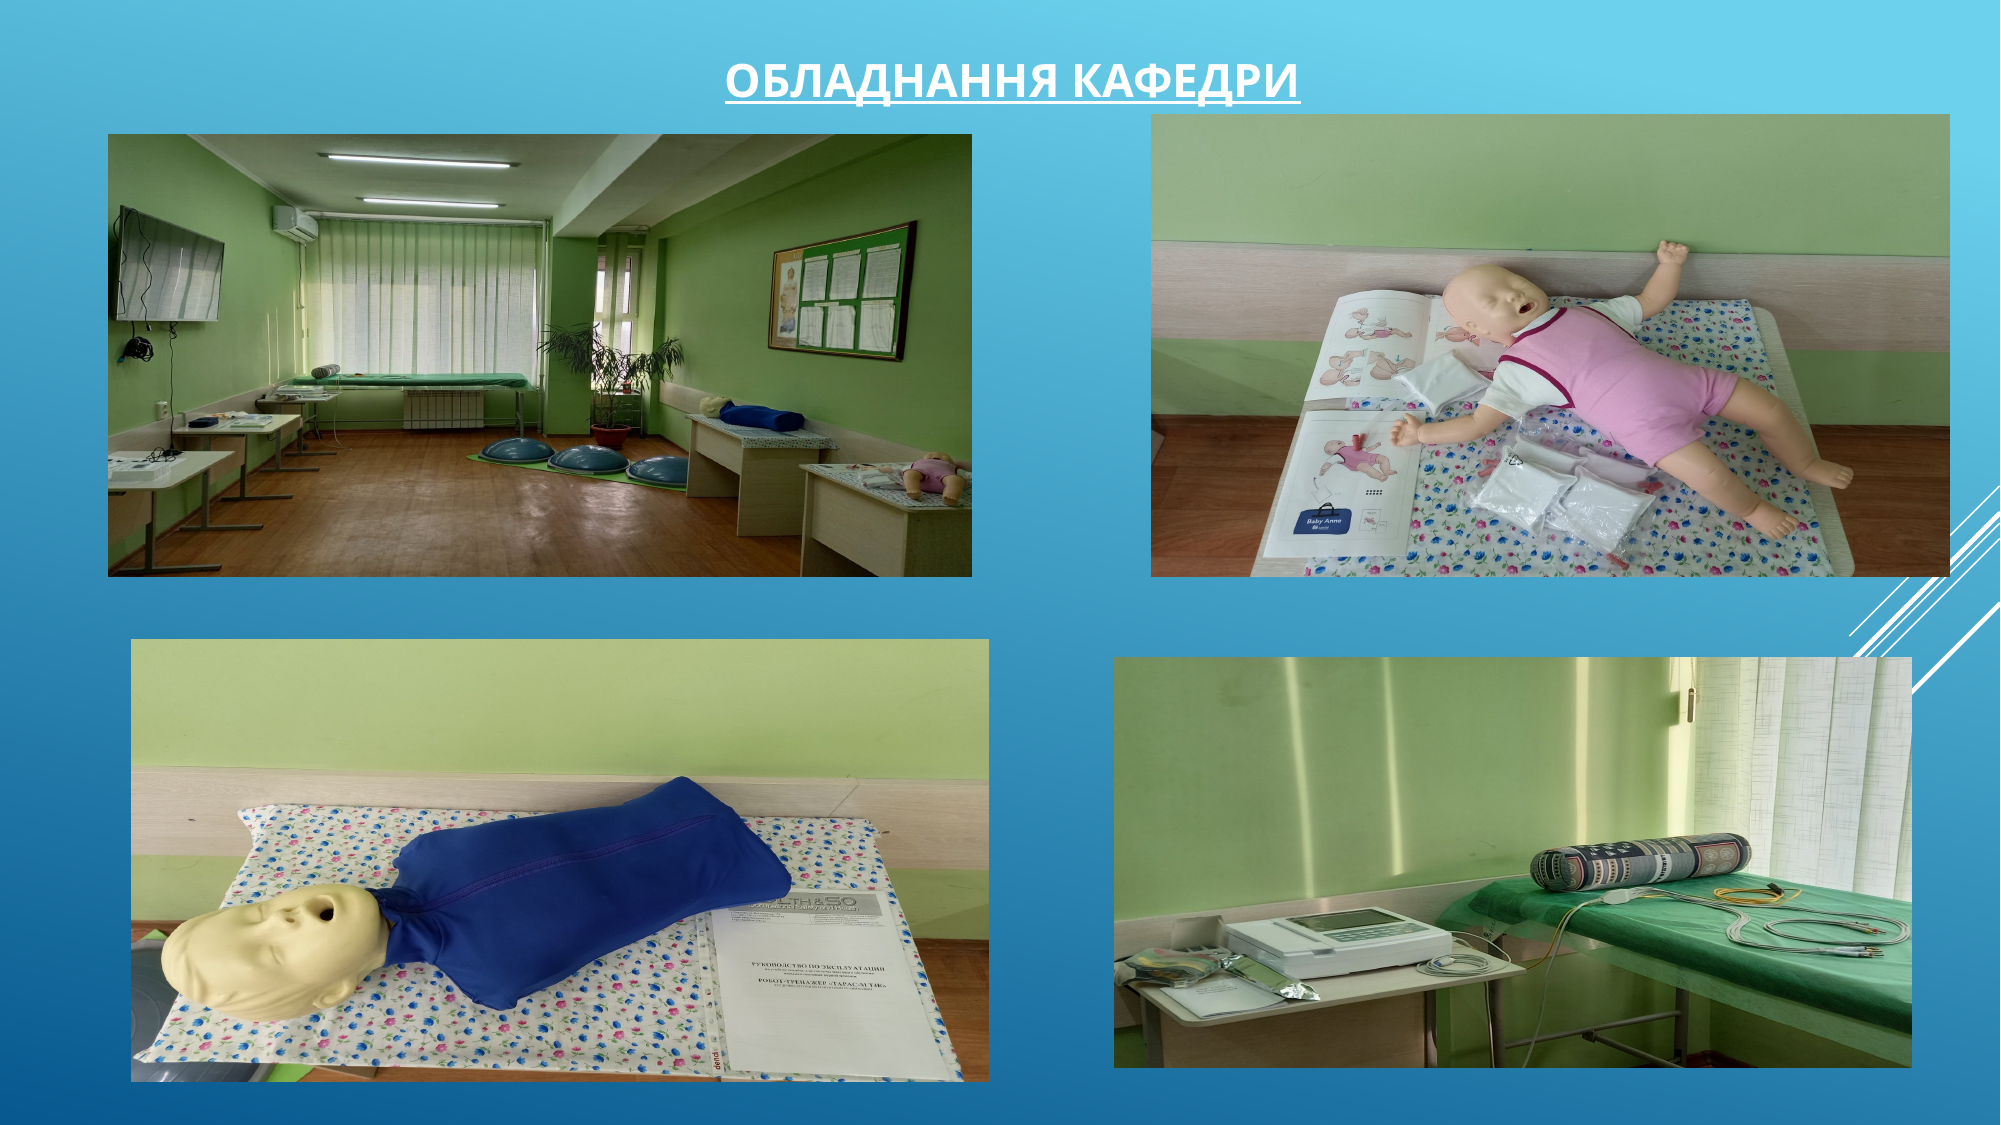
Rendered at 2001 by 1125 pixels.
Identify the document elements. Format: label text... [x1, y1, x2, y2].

picture [1151, 113, 1950, 577]
picture [1114, 657, 1912, 1069]
list [288, 257, 1738, 945]
picture [131, 639, 989, 1083]
picture [107, 133, 972, 577]
title Обладнання кафедри [25, 43, 2000, 115]
